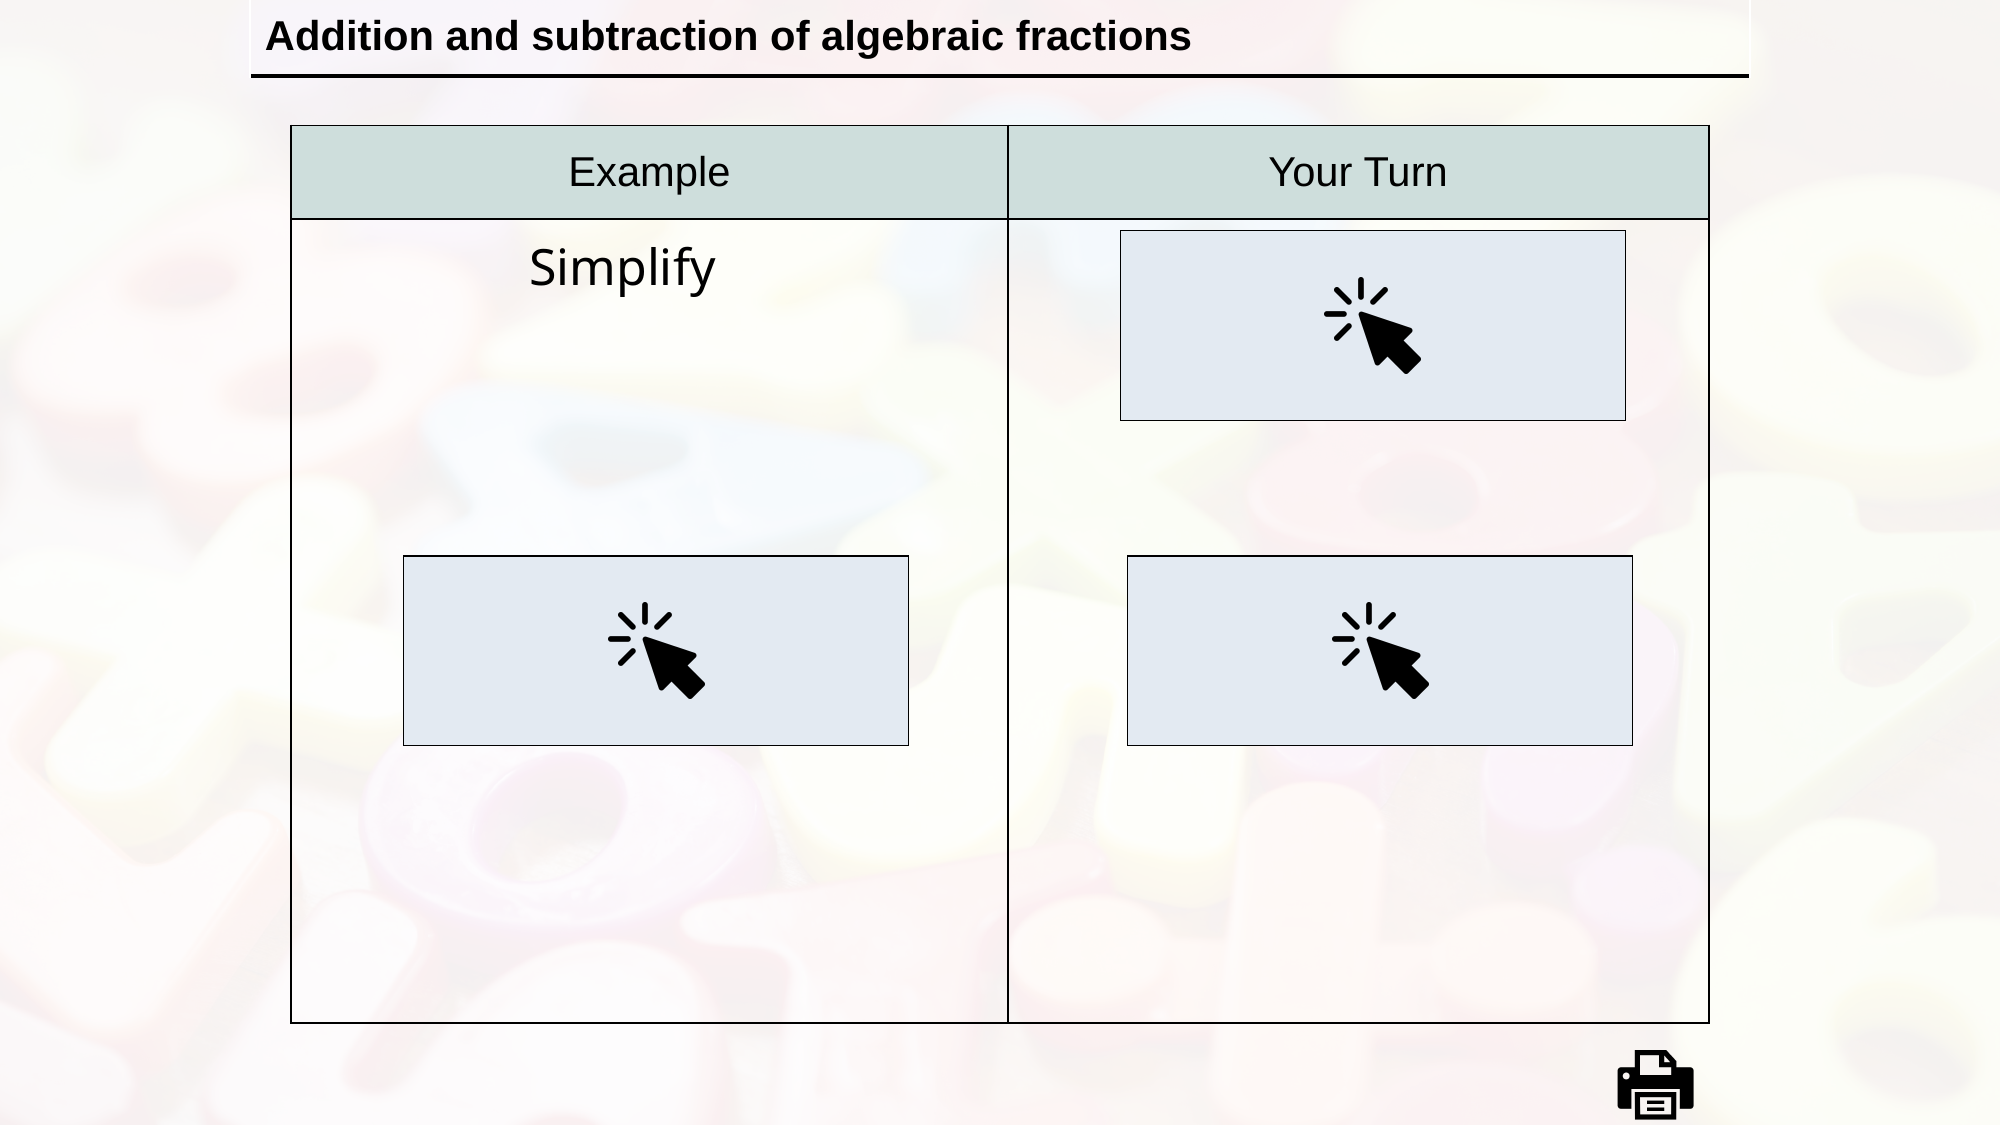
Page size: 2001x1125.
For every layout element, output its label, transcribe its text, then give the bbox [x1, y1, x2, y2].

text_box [1120, 230, 1626, 421]
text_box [403, 555, 909, 746]
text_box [1127, 555, 1633, 746]
table_cell [1009, 220, 1708, 1022]
table_header Addition and subtraction of algebraic fractions [251, 0, 1749, 74]
table_cell [292, 220, 1007, 1022]
table_header Your Turn [1009, 126, 1708, 218]
table_header Example [292, 126, 1007, 218]
picture [1614, 1043, 1697, 1125]
